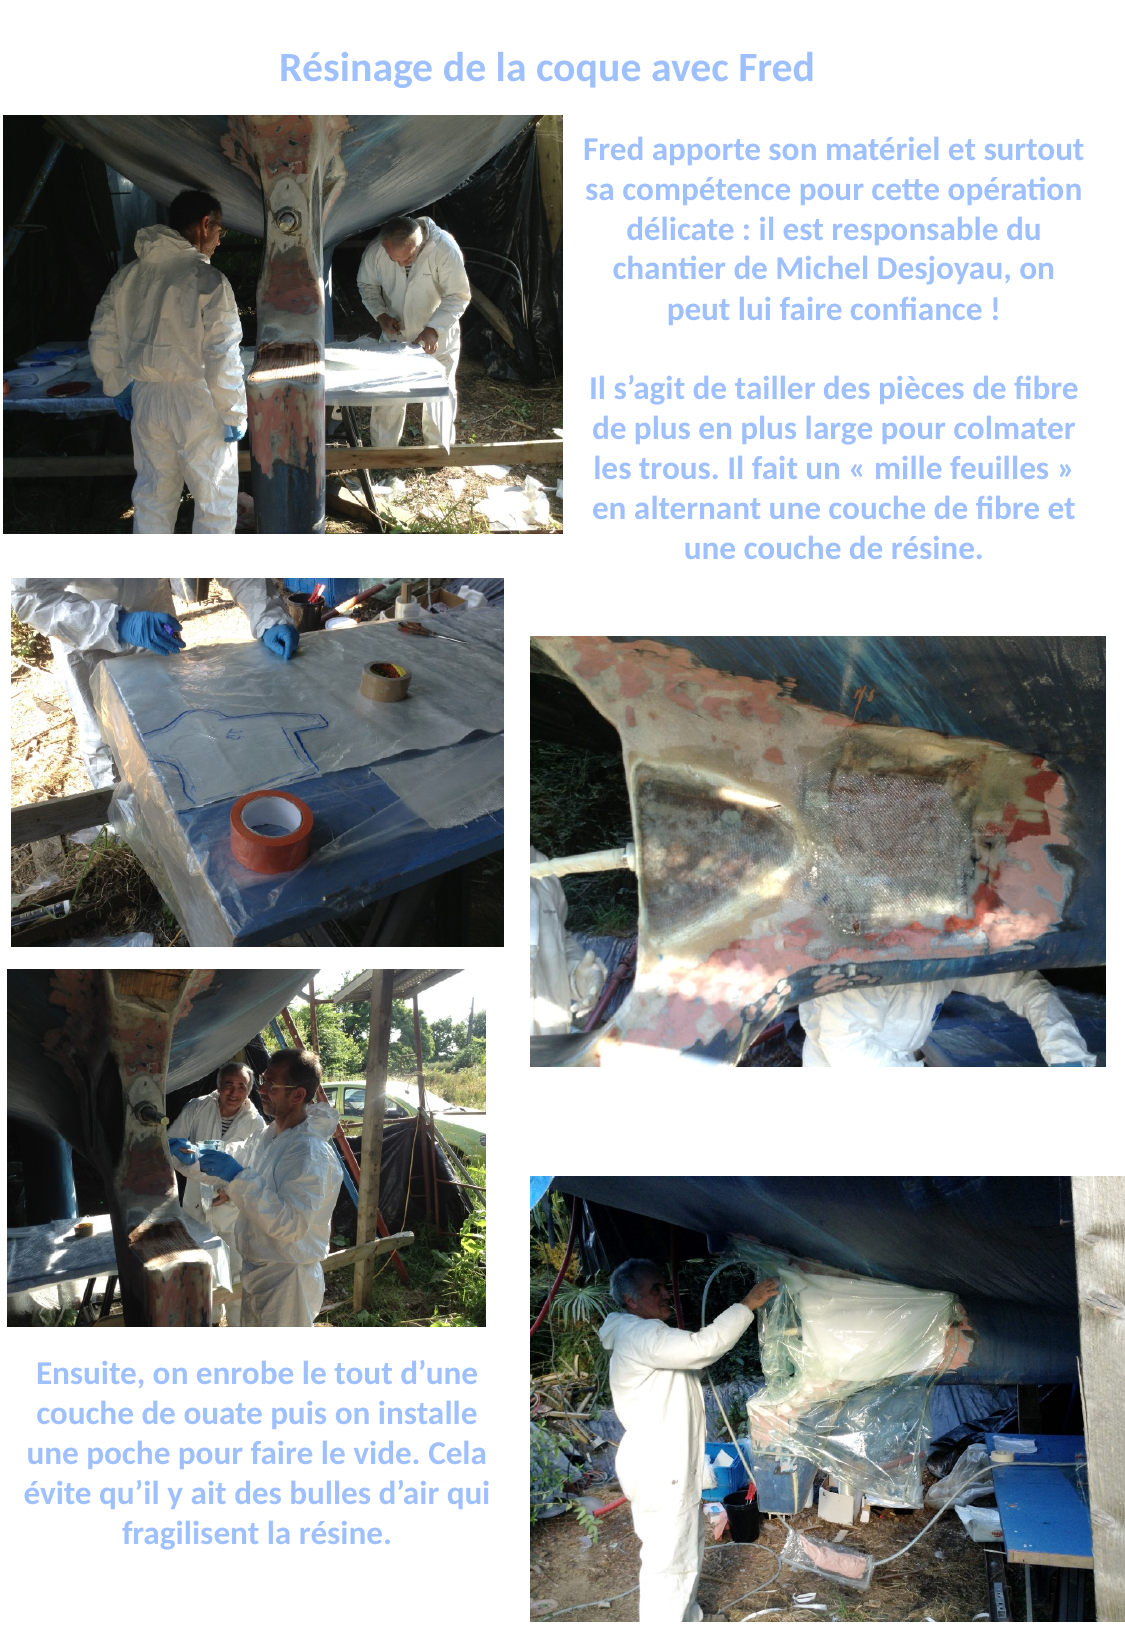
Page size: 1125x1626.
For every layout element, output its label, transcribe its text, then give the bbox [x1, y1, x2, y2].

picture [530, 1176, 1125, 1622]
picture [530, 636, 1107, 1067]
picture [10, 578, 504, 948]
text_box Ensuite, on enrobe le tout d’une couche de ouate puis on installe une poche pour faire le vide. Cela évite qu’il y ait des bulles d’air qui fragilisent la résine. [7, 1343, 508, 1559]
picture [6, 968, 487, 1327]
text_box Fred apporte son matériel et surtout sa compétence pour cette opération délicate : il est responsable du chantier de Michel Desjoyau, on peut lui faire confiance ! Il s’agit de tailler des pièces de fibre de plus en plus large pour colmater les trous. Il fait un « mille feuilles » en alternant une couche de fibre et une couche de résine. [562, 119, 1106, 574]
text_box Résinage de la coque avec Fred [264, 32, 831, 98]
picture [2, 115, 563, 534]
